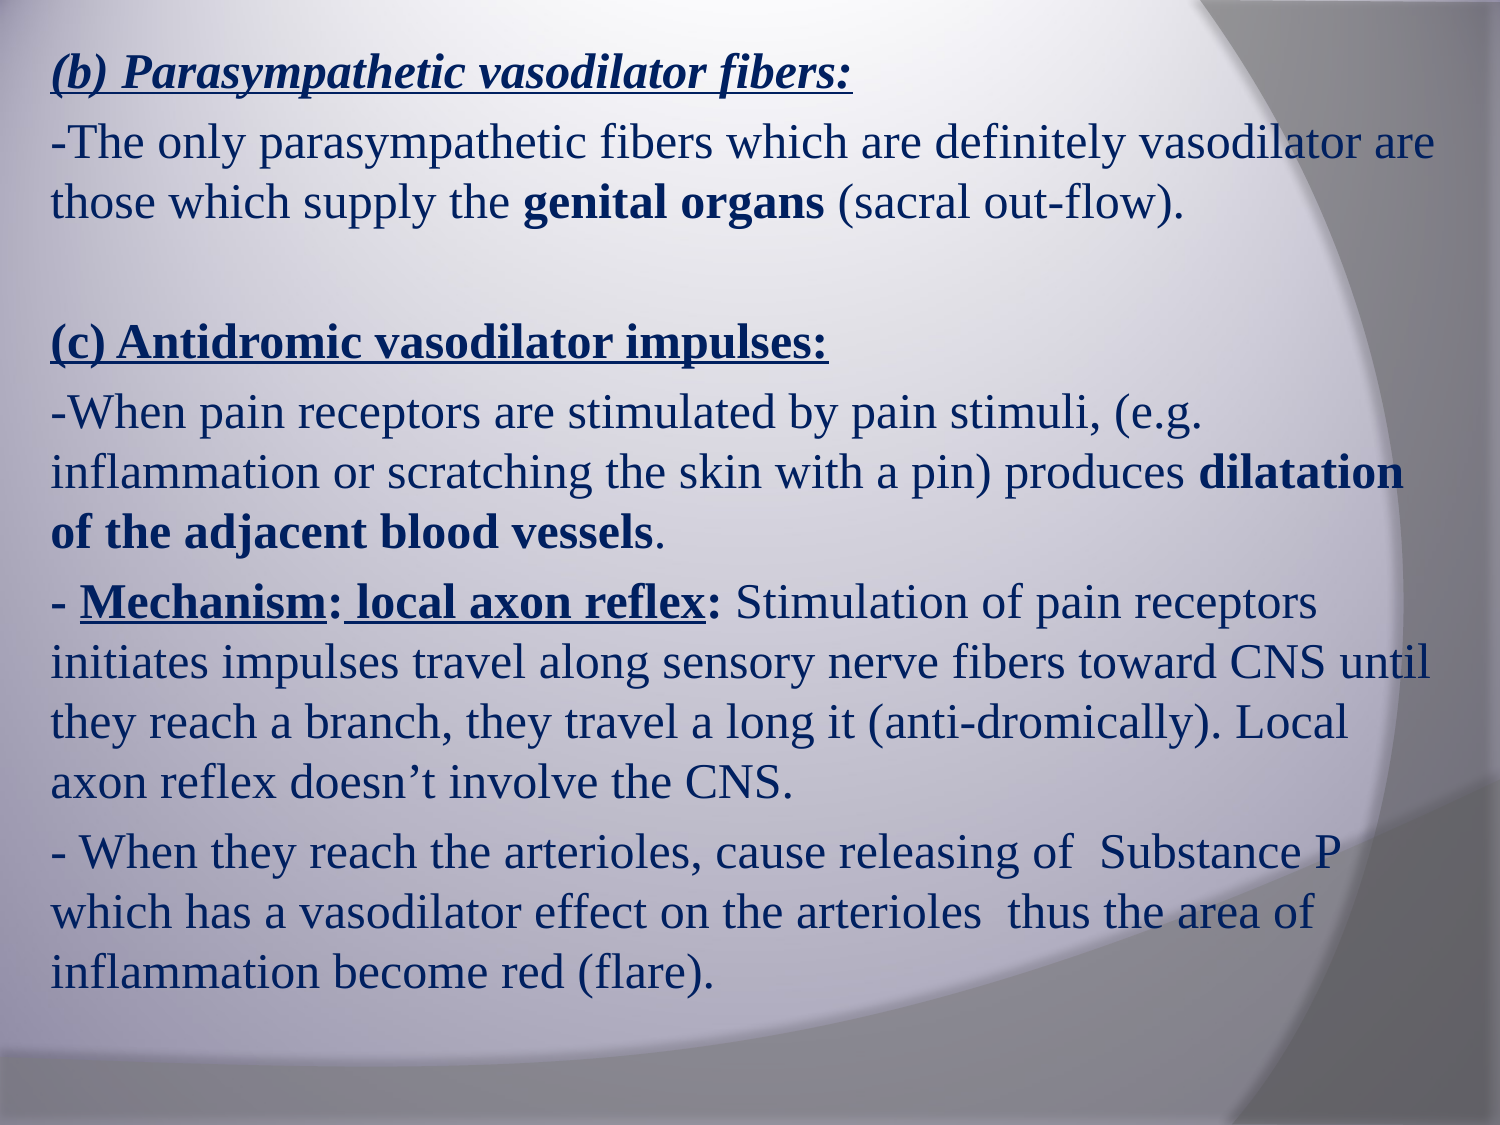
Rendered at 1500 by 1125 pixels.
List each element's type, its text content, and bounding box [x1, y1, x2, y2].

picture [0, 0, 1387, 1066]
list (b) Parasympathetic vasodilator fibers: -The only parasympathetic fibers which are definitely vasodilator are those which supply the genital organs (sacral out-flow). (c) Antidromic vasodilator impulses: -When pain receptors are stimulated by pain stimuli, (e.g. inflammation or scratching the skin with a pin) produces dilatation of the adjacent blood vessels. - Mechanism: local axon reflex: Stimulation of pain receptors initiates impulses travel along sensory nerve fibers toward CNS until they reach a branch, they travel a long it (anti-dromically). Local axon reflex doesn’t involve the CNS. - When they reach the arterioles, cause releasing of Substance P which has a vasodilator effect on the arterioles thus the area of inflammation become red (flare). [29, 30, 1459, 774]
